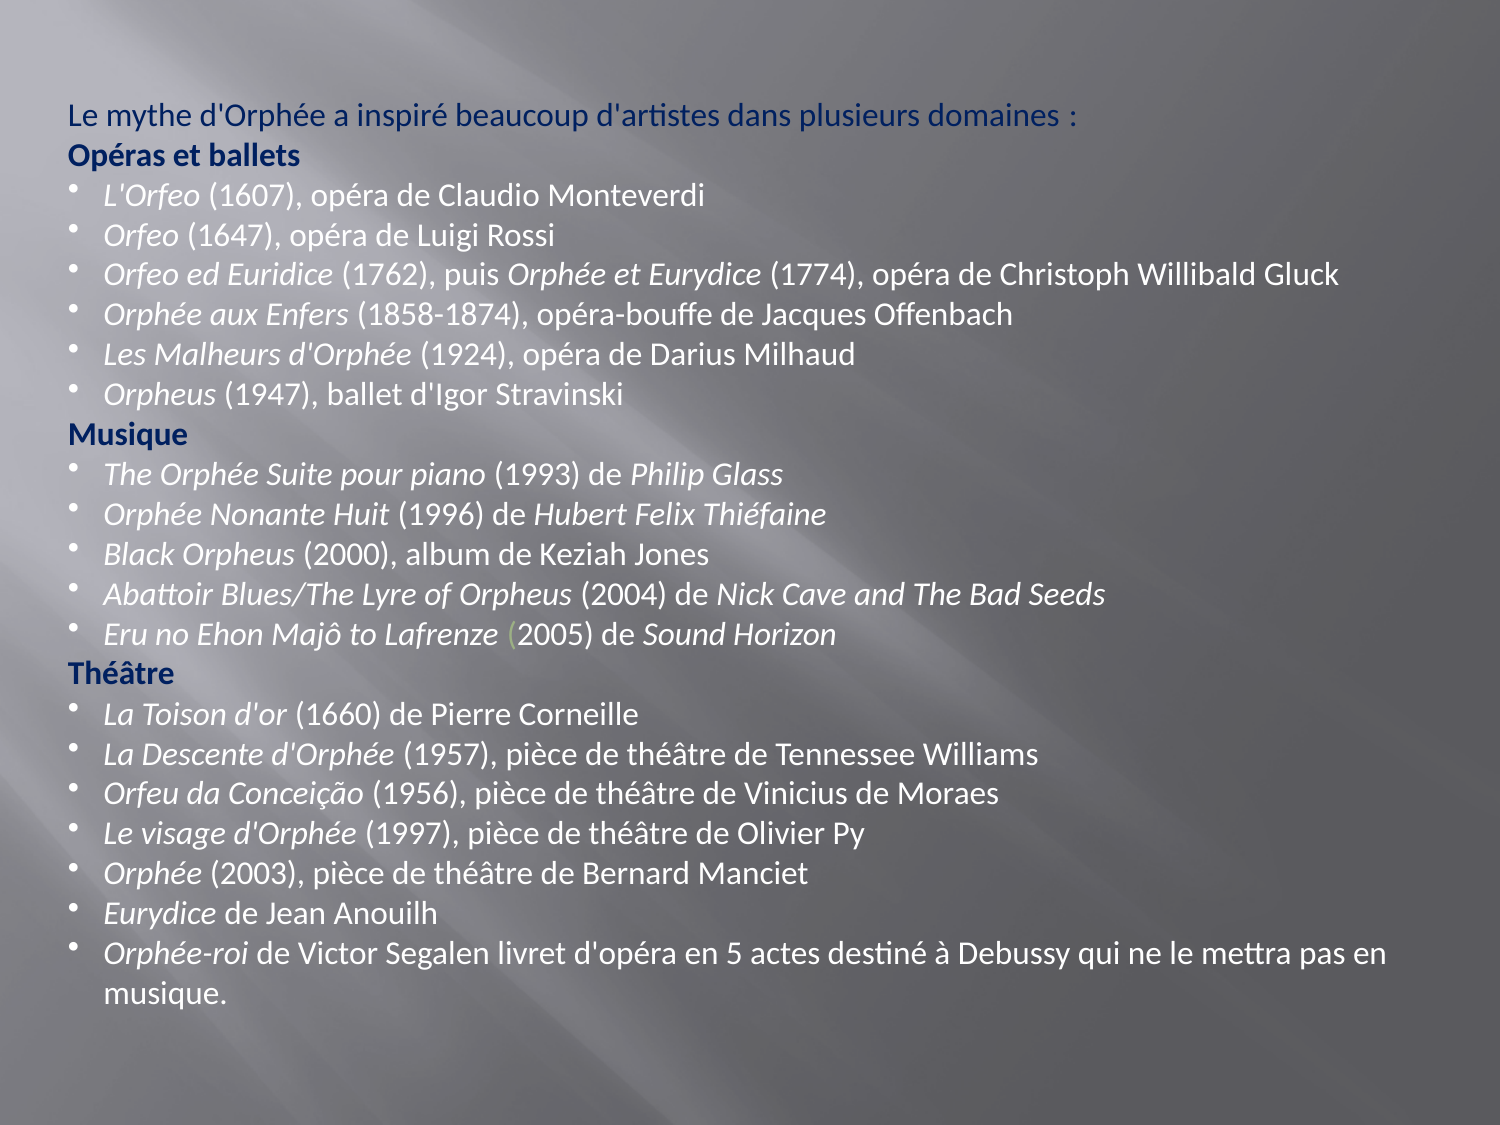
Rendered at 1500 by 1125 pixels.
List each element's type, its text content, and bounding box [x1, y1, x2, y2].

text_box Le mythe d'Orphée a inspiré beaucoup d'artistes dans plusieurs domaines : Opéras et ballets L'Orfeo (1607), opéra de Claudio Monteverdi Orfeo (1647), opéra de Luigi Rossi Orfeo ed Euridice (1762), puis Orphée et Eurydice (1774), opéra de Christoph Willibald Gluck Orphée aux Enfers (1858-1874), opéra-bouffe de Jacques Offenbach Les Malheurs d'Orphée (1924), opéra de Darius Milhaud Orpheus (1947), ballet d'Igor Stravinski Musique The Orphée Suite pour piano (1993) de Philip Glass Orphée Nonante Huit (1996) de Hubert Felix Thiéfaine Black Orpheus (2000), album de Keziah Jones Abattoir Blues/The Lyre of Orpheus (2004) de Nick Cave and The Bad Seeds Eru no Ehon Majô to Lafrenze (2005) de Sound Horizon Théâtre La Toison d'or (1660) de Pierre Corneille La Descente d'Orphée (1957), pièce de théâtre de Tennessee Williams Orfeu da Conceição (1956), pièce de théâtre de Vinicius de Moraes Le visage d'Orphée (1997), pièce de théâtre de Olivier Py Orphée (2003), pièce de théâtre de Bernard Manciet Eurydice de Jean Anouilh Orphée-roi de Victor Segalen livret d'opéra en 5 actes destiné à Debussy qui ne le mettra pas en musique. [53, 85, 1447, 1059]
